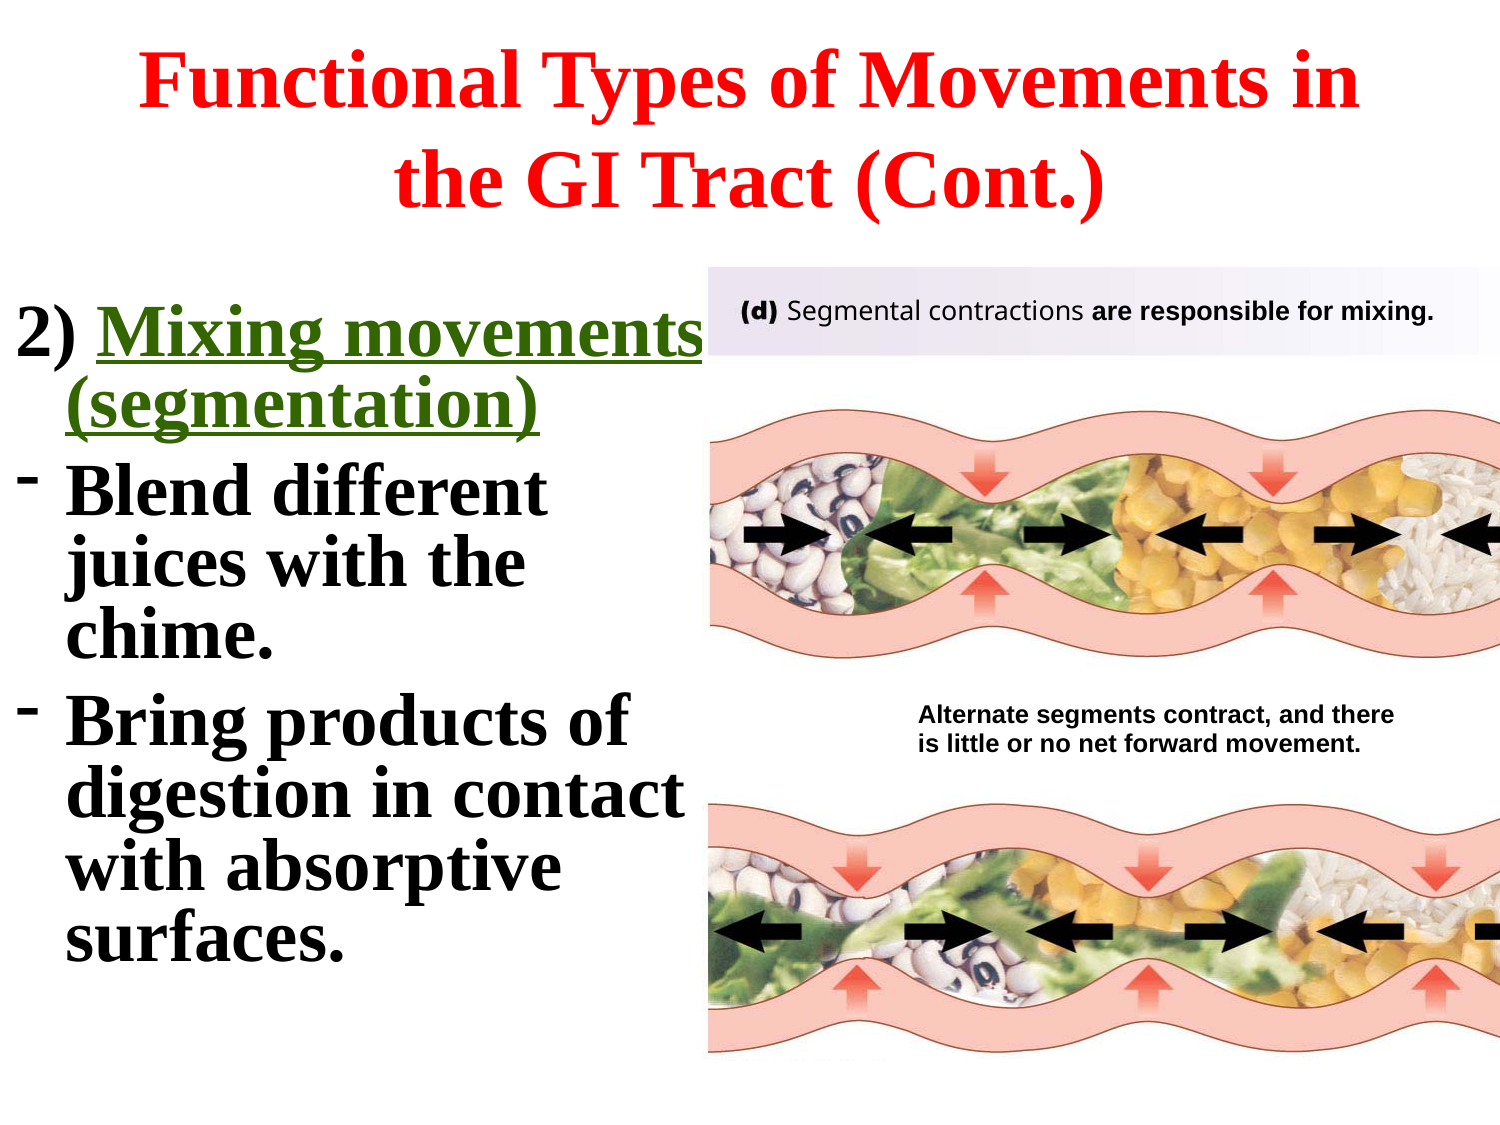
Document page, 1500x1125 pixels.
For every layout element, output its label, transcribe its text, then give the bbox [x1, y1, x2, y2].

list 2) Mixing movements (segmentation) Blend different juices with the chime. Bring products of digestion in contact with absorptive surfaces. [0, 290, 697, 966]
title Functional Types of Movements in the GI Tract (Cont.) [112, 30, 1388, 219]
picture [702, 266, 1500, 1062]
